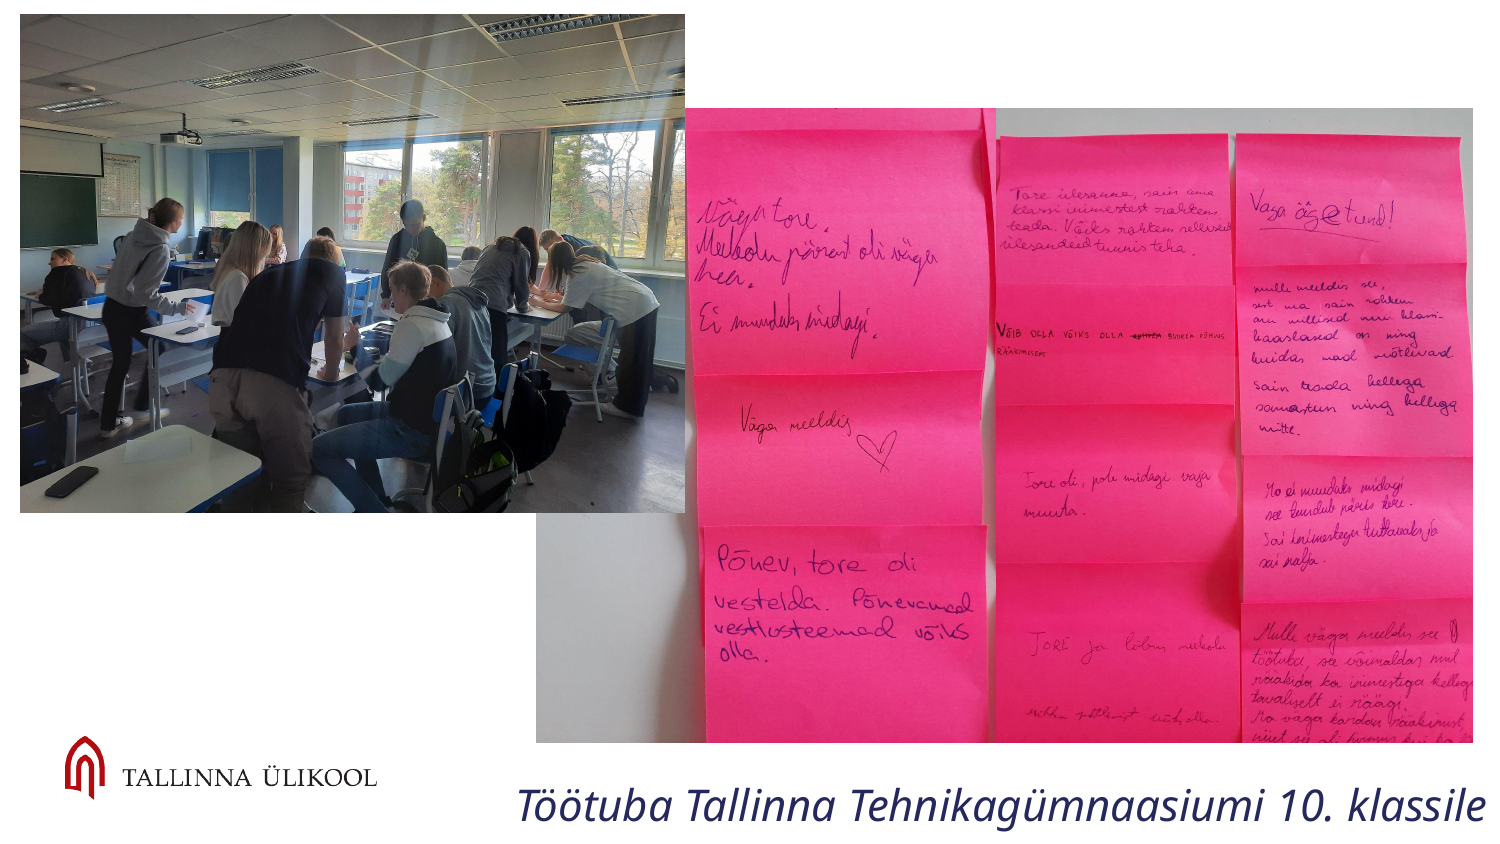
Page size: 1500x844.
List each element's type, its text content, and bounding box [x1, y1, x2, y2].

text_box Töötuba Tallinna Tehnikagümnaasiumi 10. klassile 10. mail 2023 [408, 752, 1500, 844]
picture [20, 14, 1473, 743]
picture [65, 735, 377, 800]
